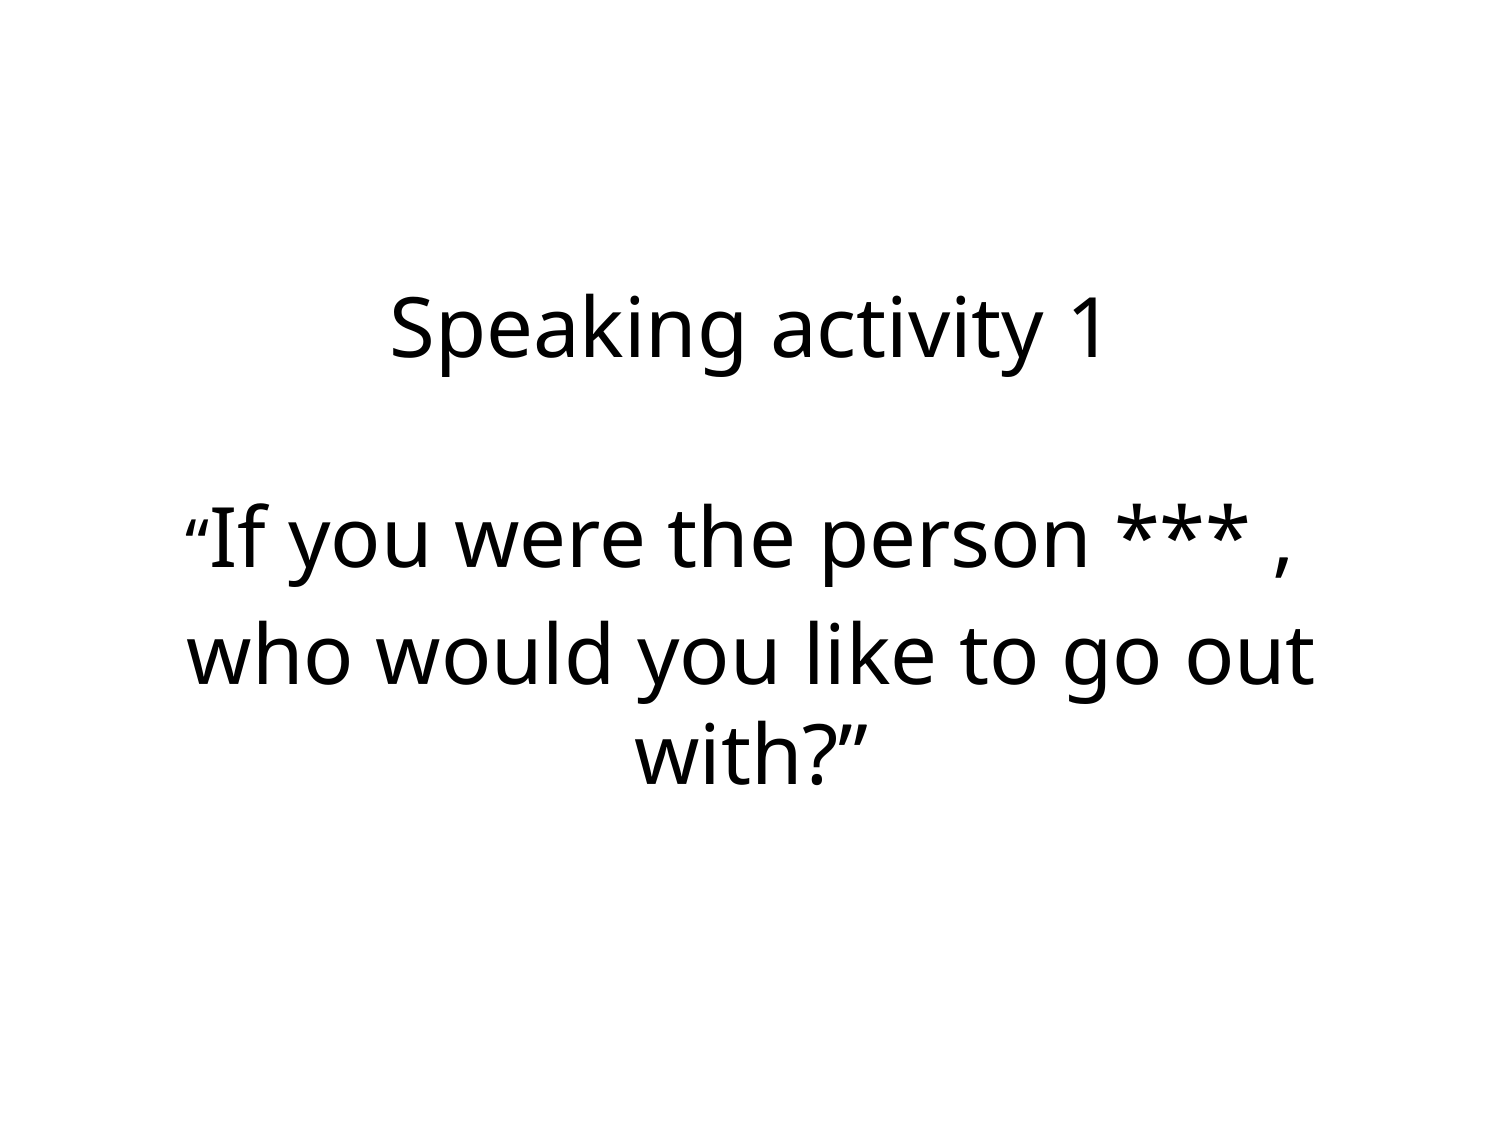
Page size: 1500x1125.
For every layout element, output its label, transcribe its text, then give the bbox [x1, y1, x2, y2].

list Speaking activity 1 “If you were the person *** , who would you like to go out with?” [76, 267, 1427, 1010]
